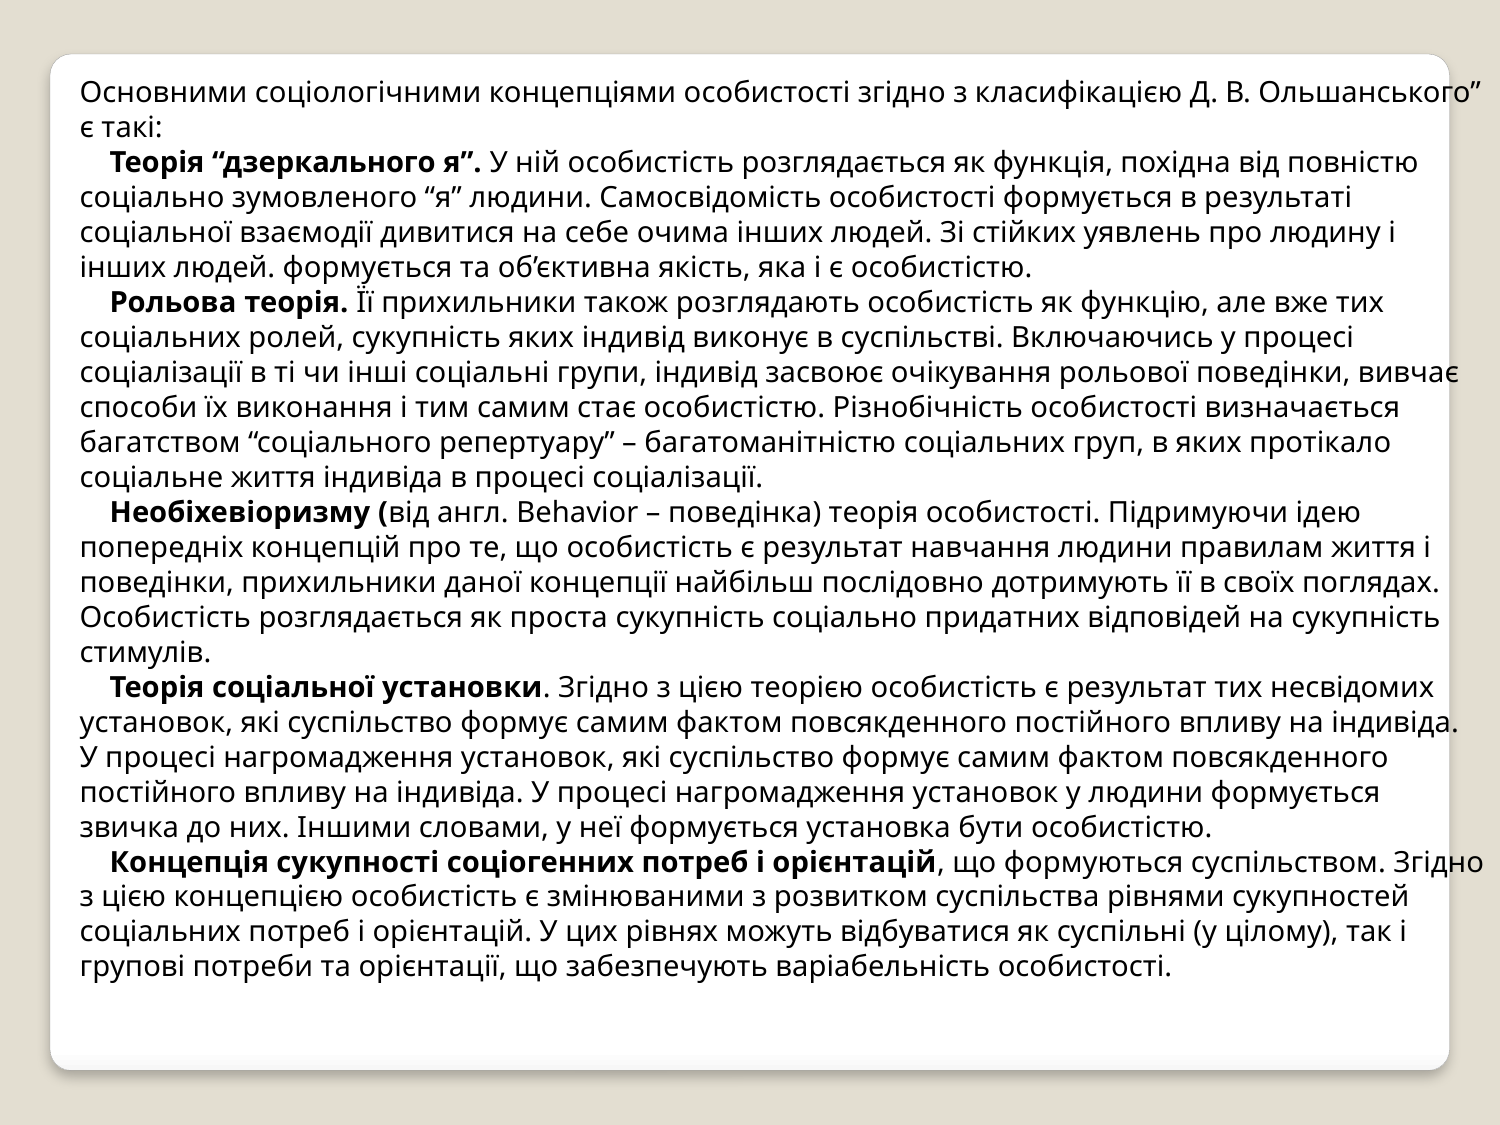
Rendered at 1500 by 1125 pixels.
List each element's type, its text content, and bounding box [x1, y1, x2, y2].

text_box Основними соціологічними концепціями особистості згідно з класифікацією Д. В. Ольшанського” є такі: Теорія “дзеркального я”. У ній особистість розглядається як функція, похідна від повністю соціально зумовленого “я” людини. Самосвідомість особистості формується в результаті соціальної взаємодії дивитися на себе очима інших людей. Зі стійких уявлень про людину і інших людей. формується та об’єктивна якість, яка і є особистістю. Рольова теорія. Її прихильники також розглядають особистість як функцію, але вже тих соціальних ролей, сукупність яких індивід виконує в суспільстві. Включаючись у процесі соціалізації в ті чи інші соціальні групи, індивід засвоює очікування рольової поведінки, вивчає способи їх виконання і тим самим стає особистістю. Різнобічність особистості визначається багатством “соціального репертуару” – багатоманітністю соціальних груп, в яких протікало соціальне життя індивіда в процесі соціалізації. Необіхевіоризму (від англ. Behavior – поведінка) теорія особистості. Підримуючи ідею попередніх концепцій про те, що особистість є результат навчання людини правилам життя і поведінки, прихильники даної концепції найбільш послідовно дотримують її в своїх поглядах. Особистість розглядається як проста сукупність соціально придатних відповідей на сукупність стимулів. Теорія соціальної установки. Згідно з цією теорією особистість є результат тих несвідомих установок, які суспільство формує самим фактом повсякденного постійного впливу на індивіда. У процесі нагромадження установок, які суспільство формує самим фактом повсякденного постійного впливу на індивіда. У процесі нагромадження установок у людини формується звичка до них. Іншими словами, у неї формується установка бути особистістю. Концепція сукупності соціогенних потреб і орієнтацій, що формуються суспільством. Згідно з цією концепцією особистість є змінюваними з розвитком суспільства рівнями сукупностей соціальних потреб і орієнтацій. У цих рівнях можуть відбуватися як суспільні (у цілому), так і групові потреби та орієнтації, що забезпечують варіабельність особистості. [64, 66, 1500, 991]
